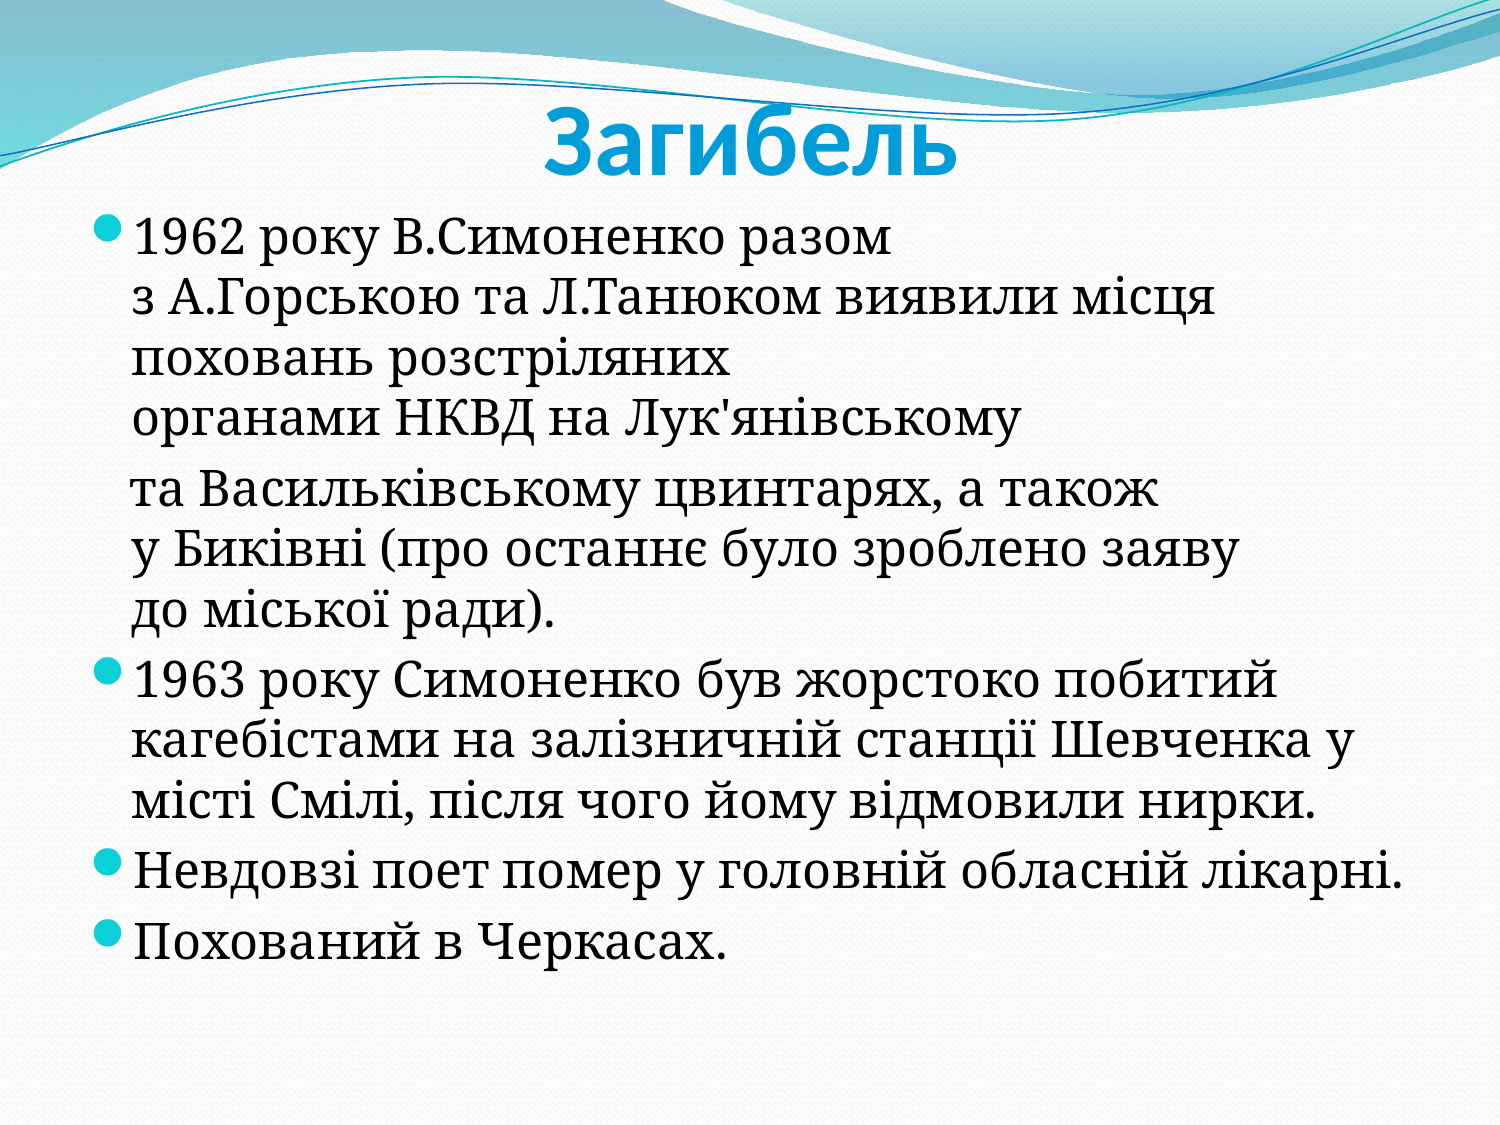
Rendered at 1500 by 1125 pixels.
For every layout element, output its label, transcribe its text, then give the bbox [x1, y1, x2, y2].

list 1962 року В.Симоненко разом з А.Горською та Л.Танюком виявили місця поховань розстріляних органами НКВД на Лук'янівському та Васильківському цвинтарях, а також у Биківні (про останнє було зроблено заяву до міської ради). 1963 року Симоненко був жорстоко побитий кагебістами на залізничній станції Шевченка у місті Смілі, після чого йому відмовили нирки. Невдовзі поет помер у головній обласній лікарні. Похований в Черкасах. [75, 196, 1425, 1038]
title Загибель [76, 78, 1427, 197]
